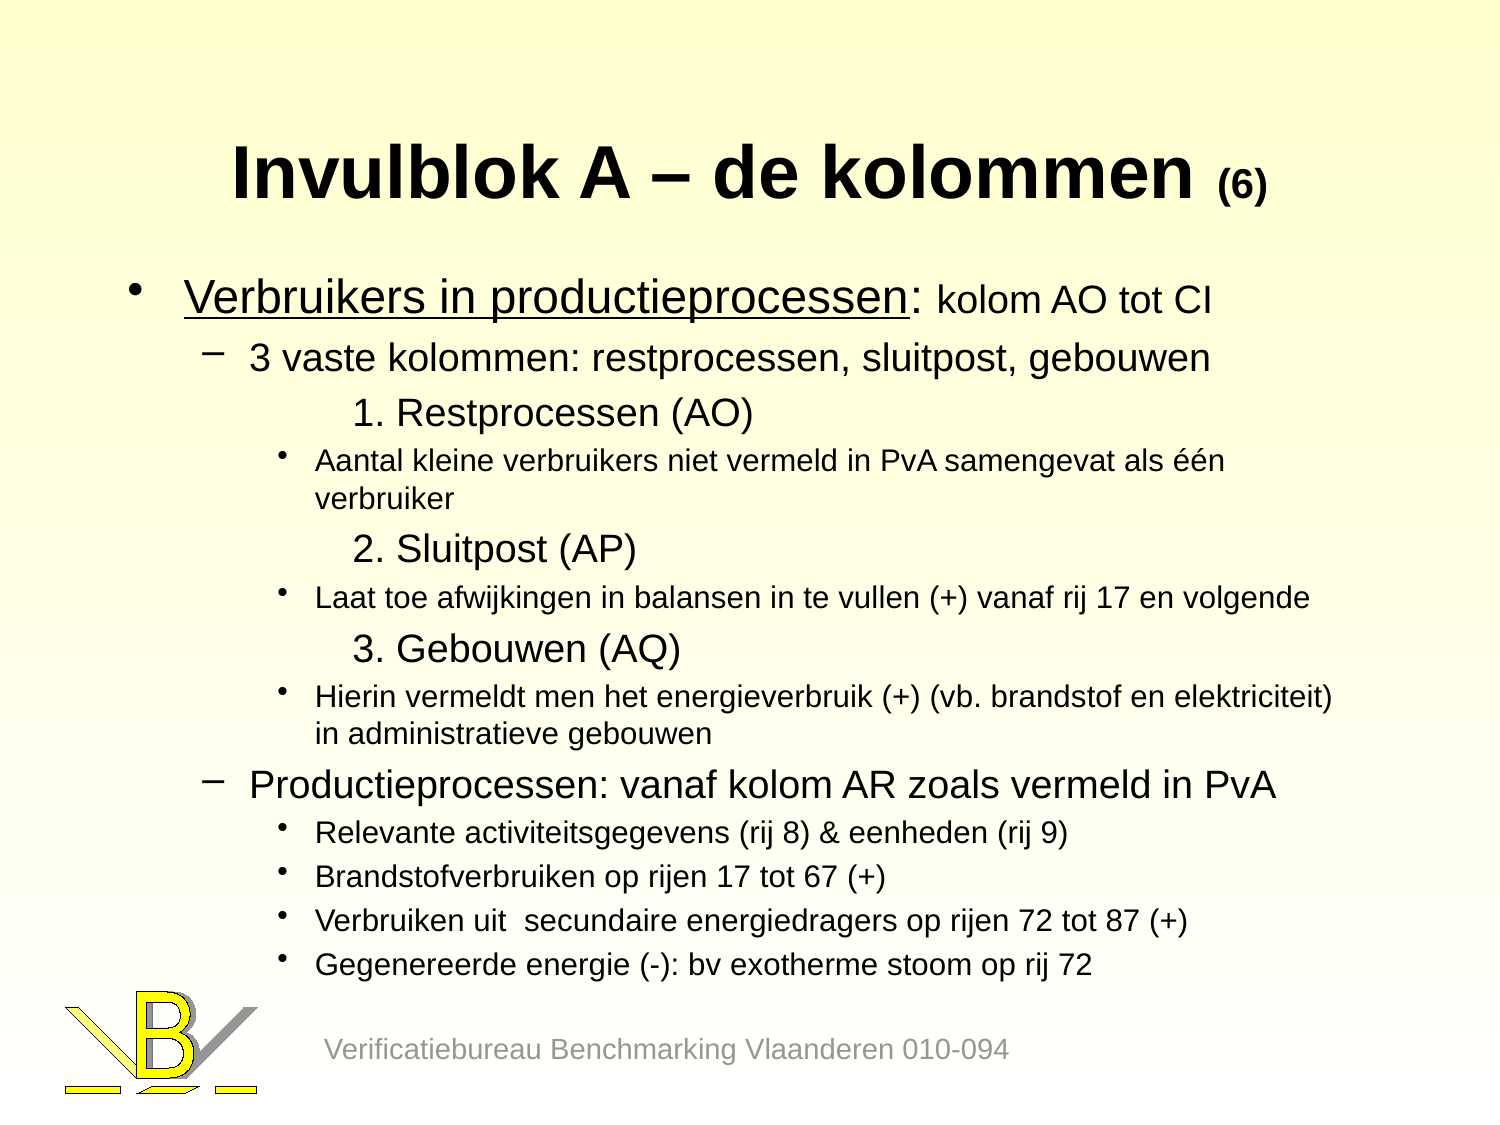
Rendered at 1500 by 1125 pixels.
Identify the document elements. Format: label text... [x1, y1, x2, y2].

title Invulblok A – de kolommen (6) [111, 74, 1388, 258]
slide_number Verificatiebureau Benchmarking Vlaanderen 010-094 [308, 1022, 1397, 1101]
list Verbruikers in productieprocessen: kolom AO tot CI 3 vaste kolommen: restprocessen, sluitpost, gebouwen 1. Restprocessen (AO) Aantal kleine verbruikers niet vermeld in PvA samengevat als één verbruiker 2. Sluitpost (AP) Laat toe afwijkingen in balansen in te vullen (+) vanaf rij 17 en volgende 3. Gebouwen (AQ) Hierin vermeldt men het energieverbruik (+) (vb. brandstof en elektriciteit) in administratieve gebouwen Productieprocessen: vanaf kolom AR zoals vermeld in PvA Relevante activiteitsgegevens (rij 8) & eenheden (rij 9) Brandstofverbruiken op rijen 17 tot 67 (+) Verbruiken uit secundaire energiedragers op rijen 72 tot 87 (+) Gegenereerde energie (-): bv exotherme stoom op rij 72 [111, 258, 1388, 1014]
